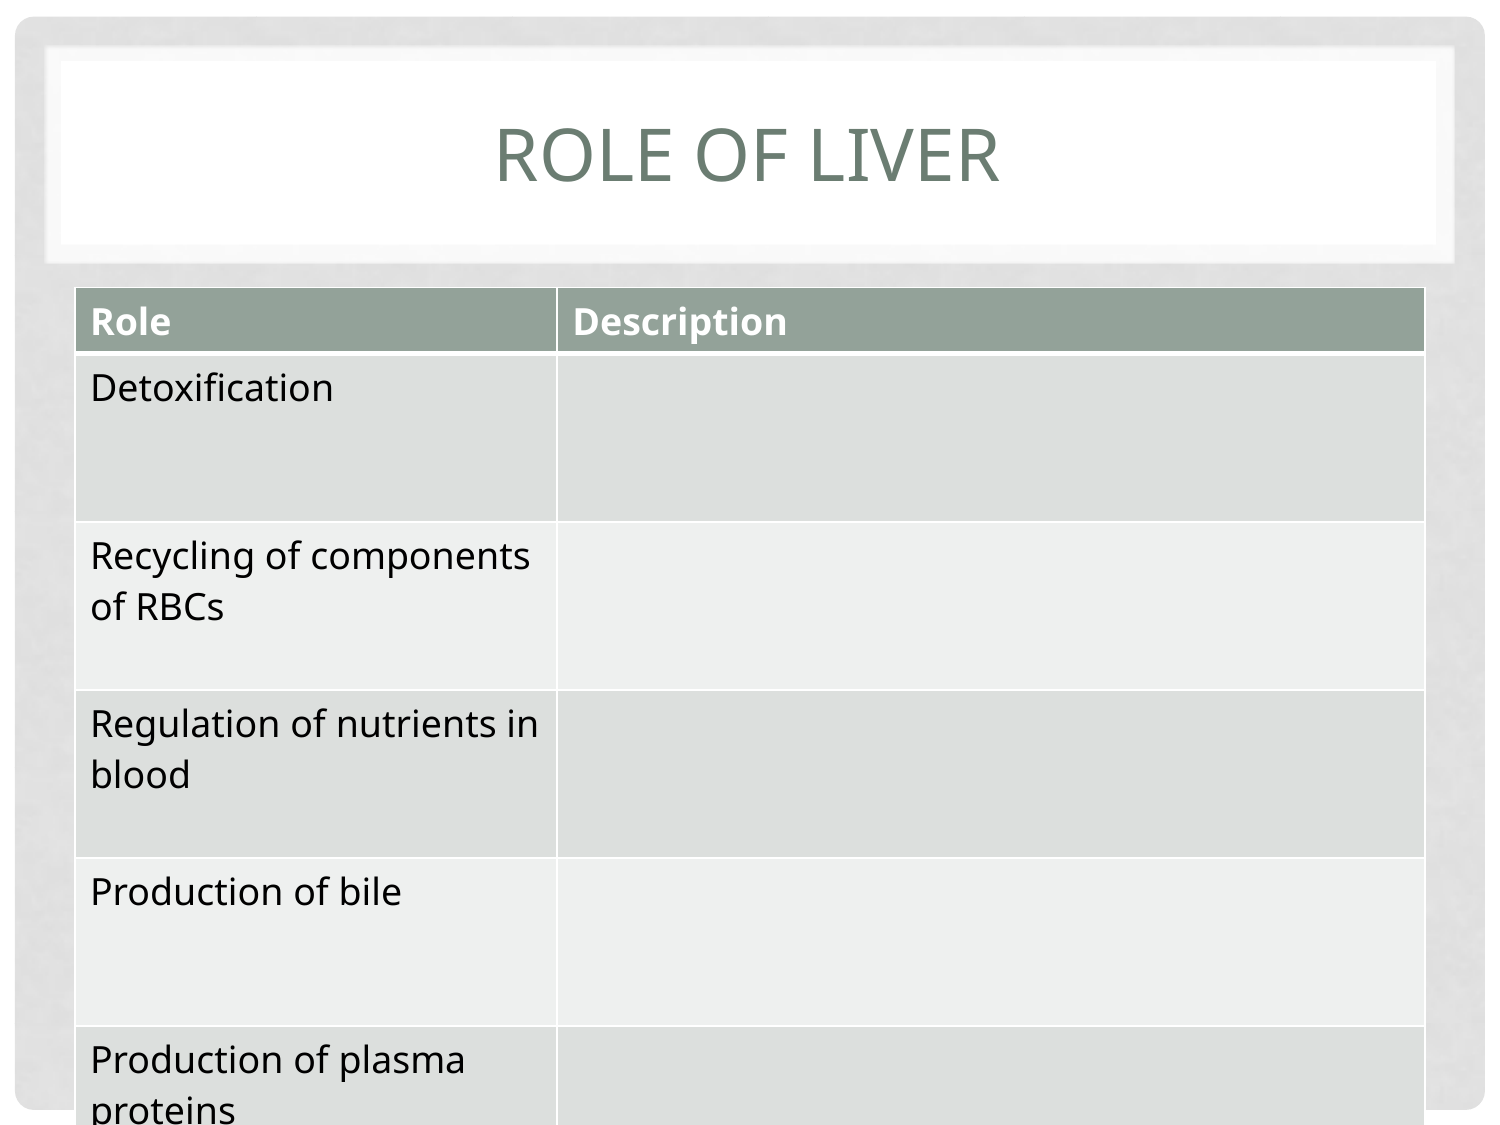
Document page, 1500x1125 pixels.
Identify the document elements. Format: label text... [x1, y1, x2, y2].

title Role of liver [69, 66, 1425, 238]
table_cell [558, 523, 1424, 689]
table_header Description [558, 288, 1424, 351]
table_header Role [76, 288, 556, 351]
table_cell Recycling of components of RBCs [76, 523, 556, 689]
table_cell [558, 1027, 1424, 1125]
table_cell Regulation of nutrients in blood [76, 691, 556, 857]
table_cell Detoxification [76, 356, 556, 521]
table_cell [558, 859, 1424, 1025]
table_cell Production of plasma proteins [76, 1027, 556, 1125]
table_cell Production of bile [76, 859, 556, 1025]
table_cell [558, 691, 1424, 857]
table_cell [558, 356, 1424, 521]
